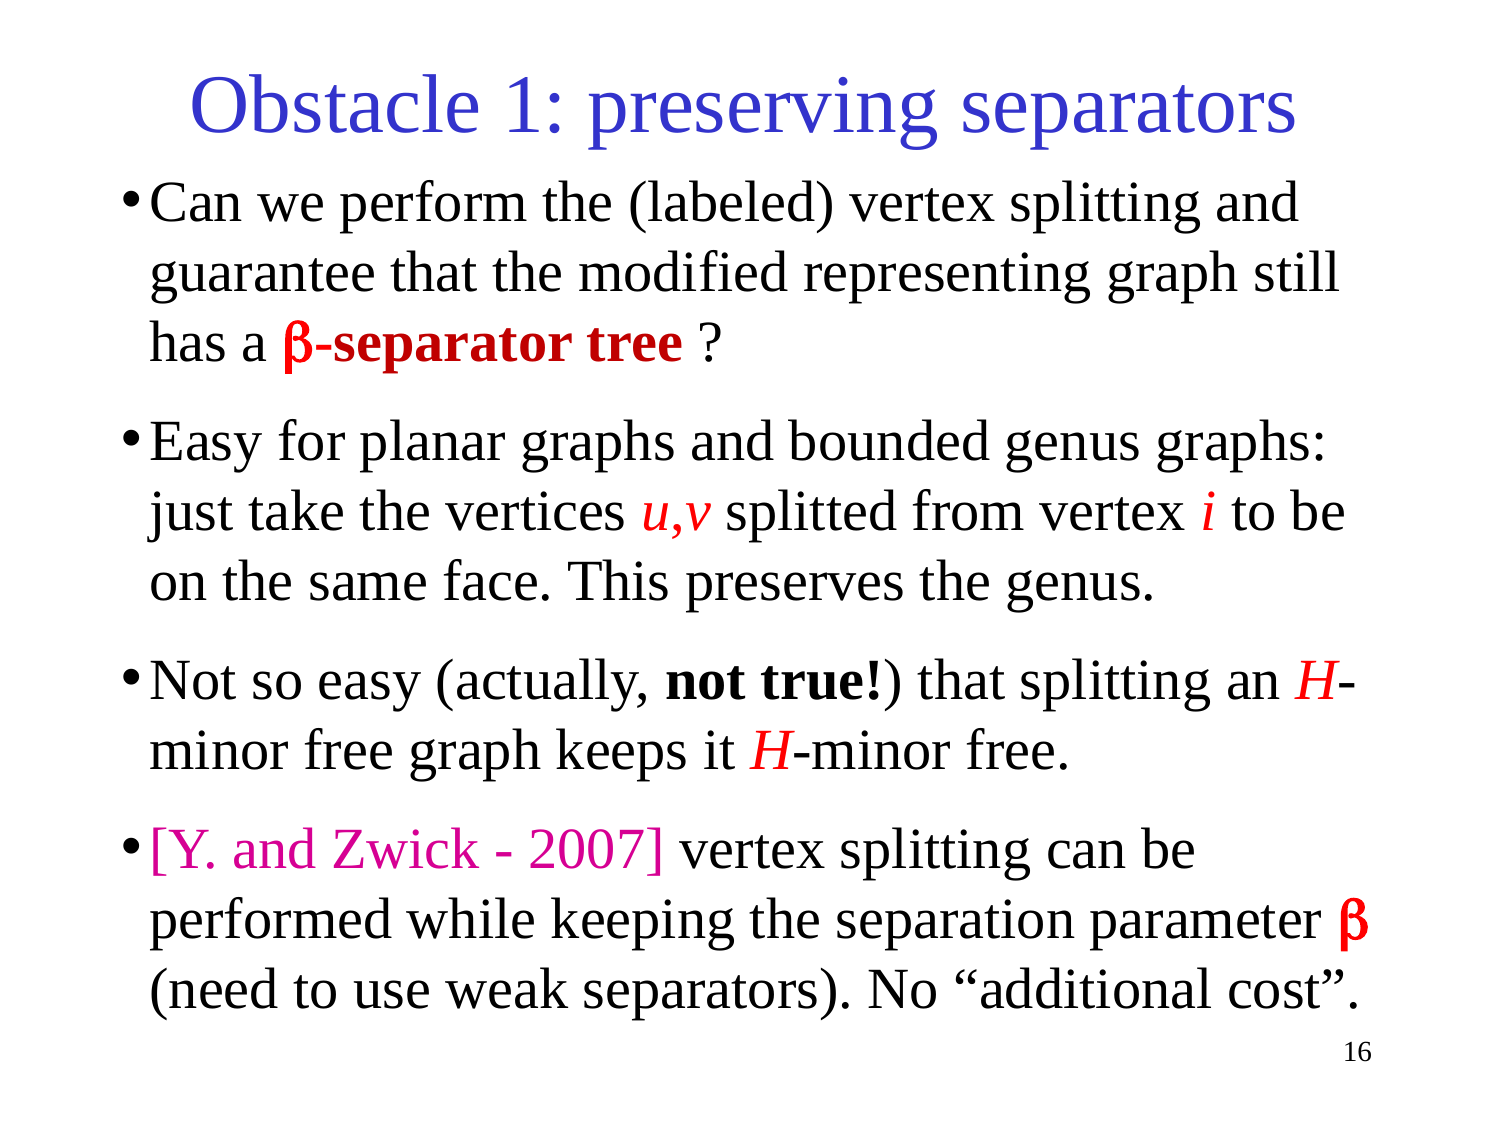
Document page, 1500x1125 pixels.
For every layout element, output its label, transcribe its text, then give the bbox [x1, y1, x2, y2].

slide_number 16 [1074, 1028, 1388, 1101]
title Obstacle 1: preserving separators [68, 43, 1422, 155]
text_box Can we perform the (labeled) vertex splitting and guarantee that the modified representing graph still has a -separator tree ? Easy for planar graphs and bounded genus graphs: just take the vertices u,v splitted from vertex i to be on the same face. This preserves the genus. Not so easy (actually, not true!) that splitting an H-minor free graph keeps it H-minor free. [Y. and Zwick - 2007] vertex splitting can be performed while keeping the separation parameter  (need to use weak separators). No “additional cost”. [106, 155, 1432, 1028]
